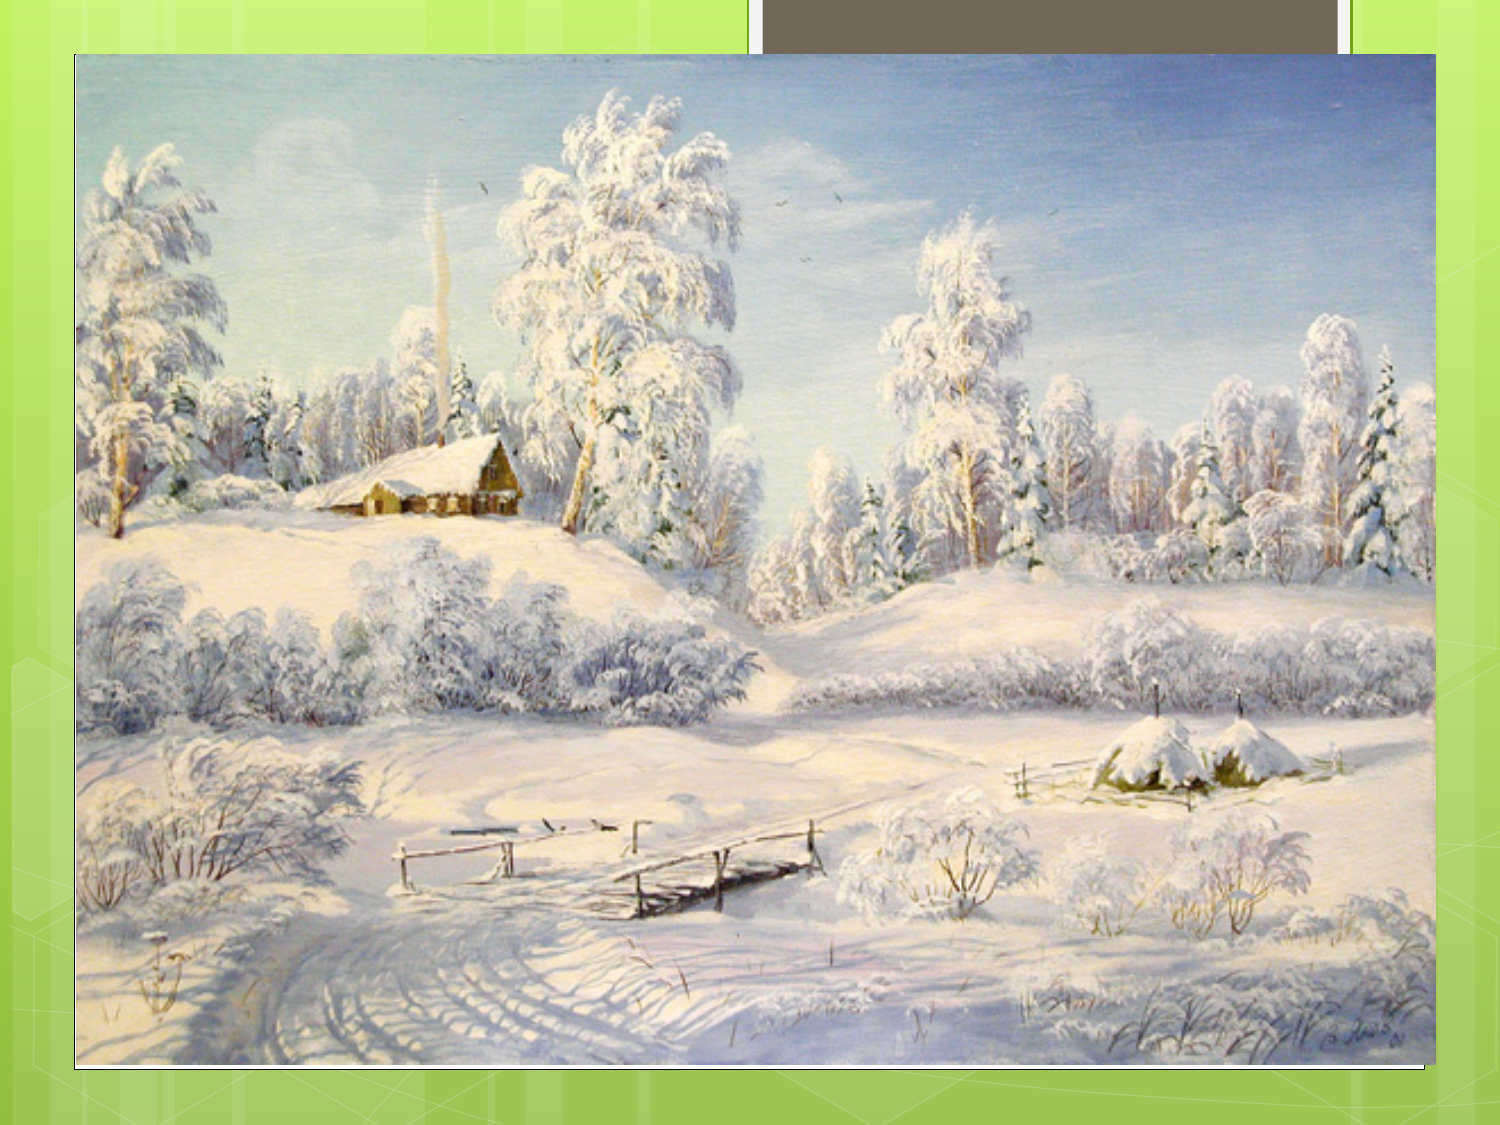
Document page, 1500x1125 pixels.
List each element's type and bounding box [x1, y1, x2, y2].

picture [76, 54, 1436, 1066]
